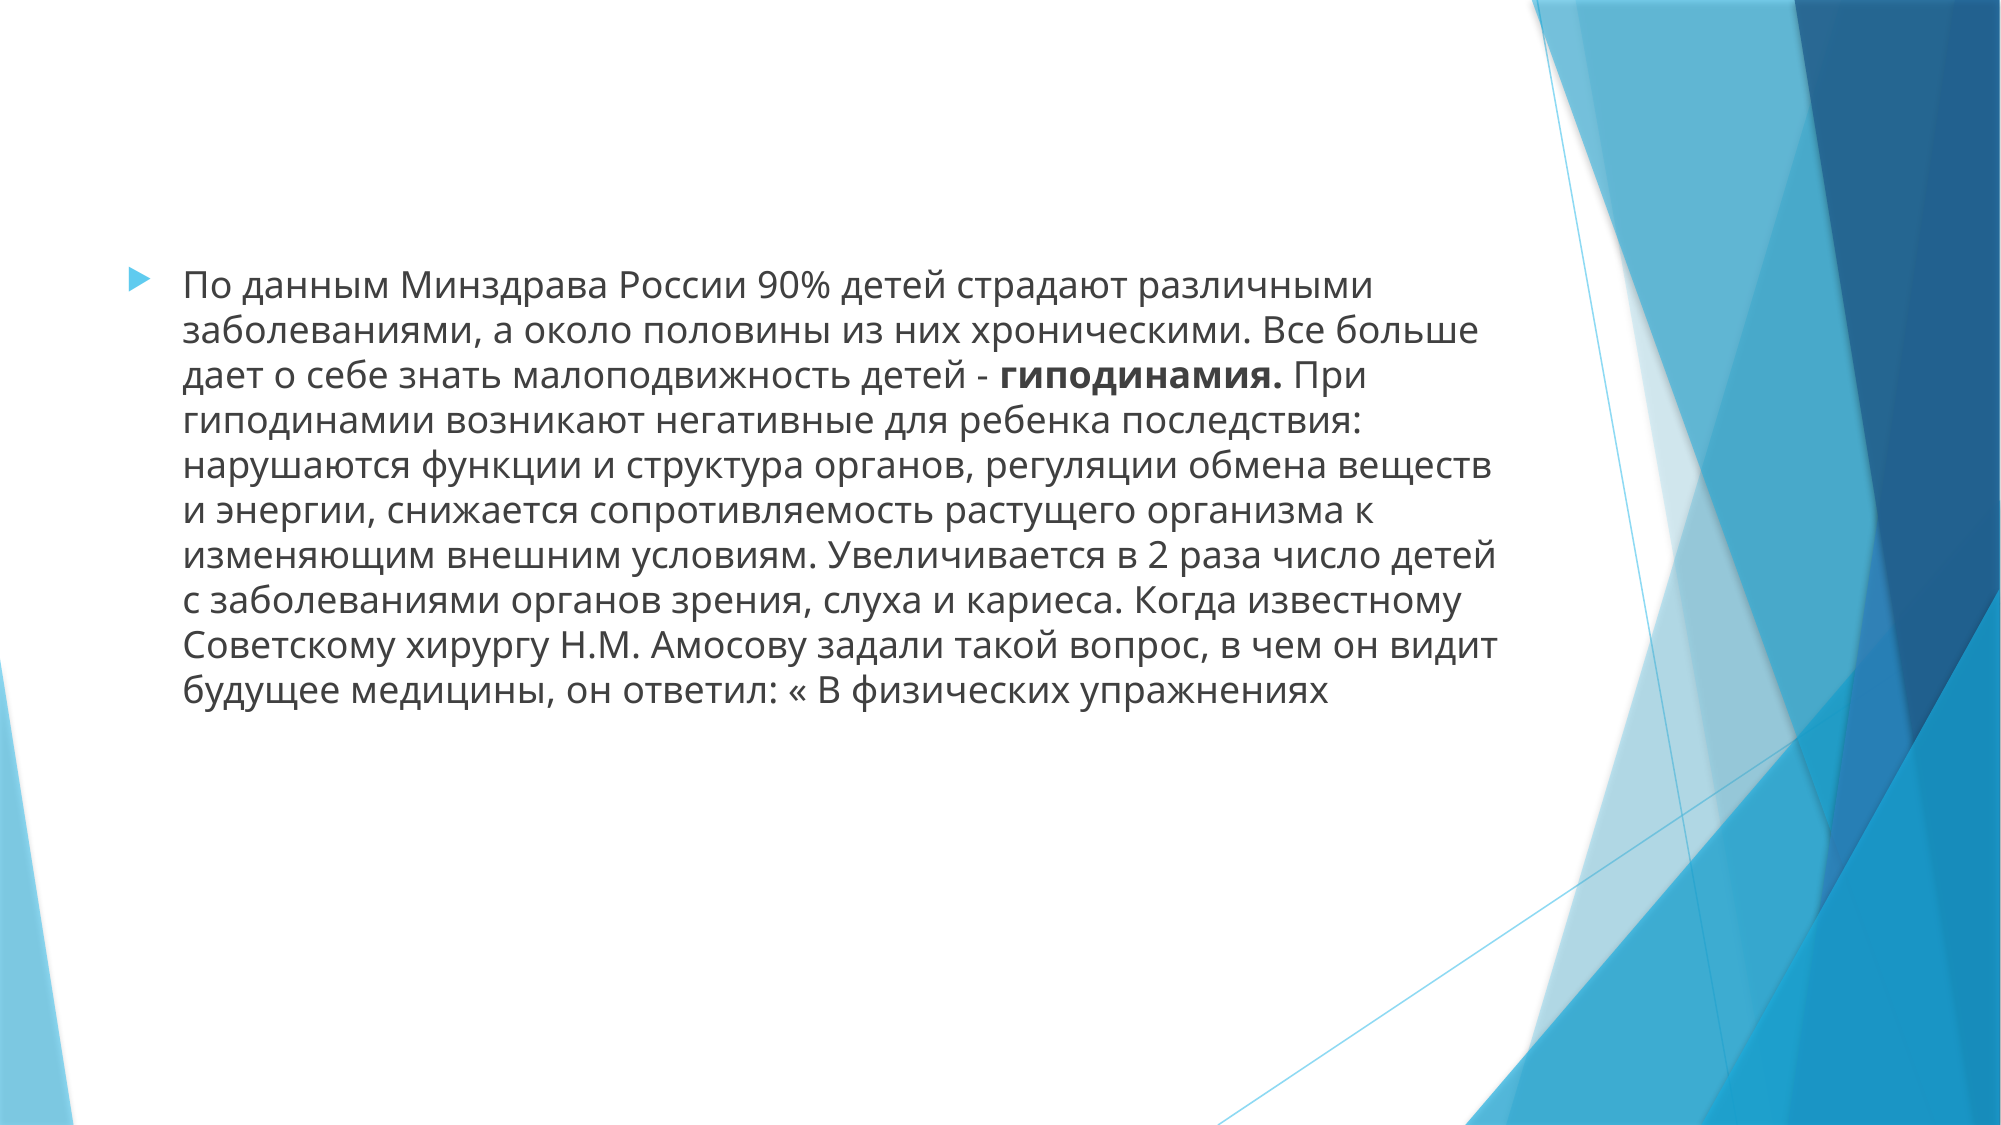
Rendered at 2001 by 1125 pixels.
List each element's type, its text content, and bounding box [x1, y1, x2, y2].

list По данным Минздрава России 90% детей страдают различными заболеваниями, а около половины из них хроническими. Все больше дает о себе знать малоподвижность детей - гиподинамия. При гиподинамии возникают негативные для ребенка последствия: нарушаются функции и структура органов, регуляции обмена веществ и энергии, снижается сопротивляемость растущего организма к изменяющим внешним условиям. Увеличивается в 2 раза число детей с заболеваниями органов зрения, слуха и кариеса. Когда известному Советскому хирургу Н.М. Амосову задали такой вопрос, в чем он видит будущее медицины, он ответил: « В физических упражнениях [111, 253, 1522, 891]
